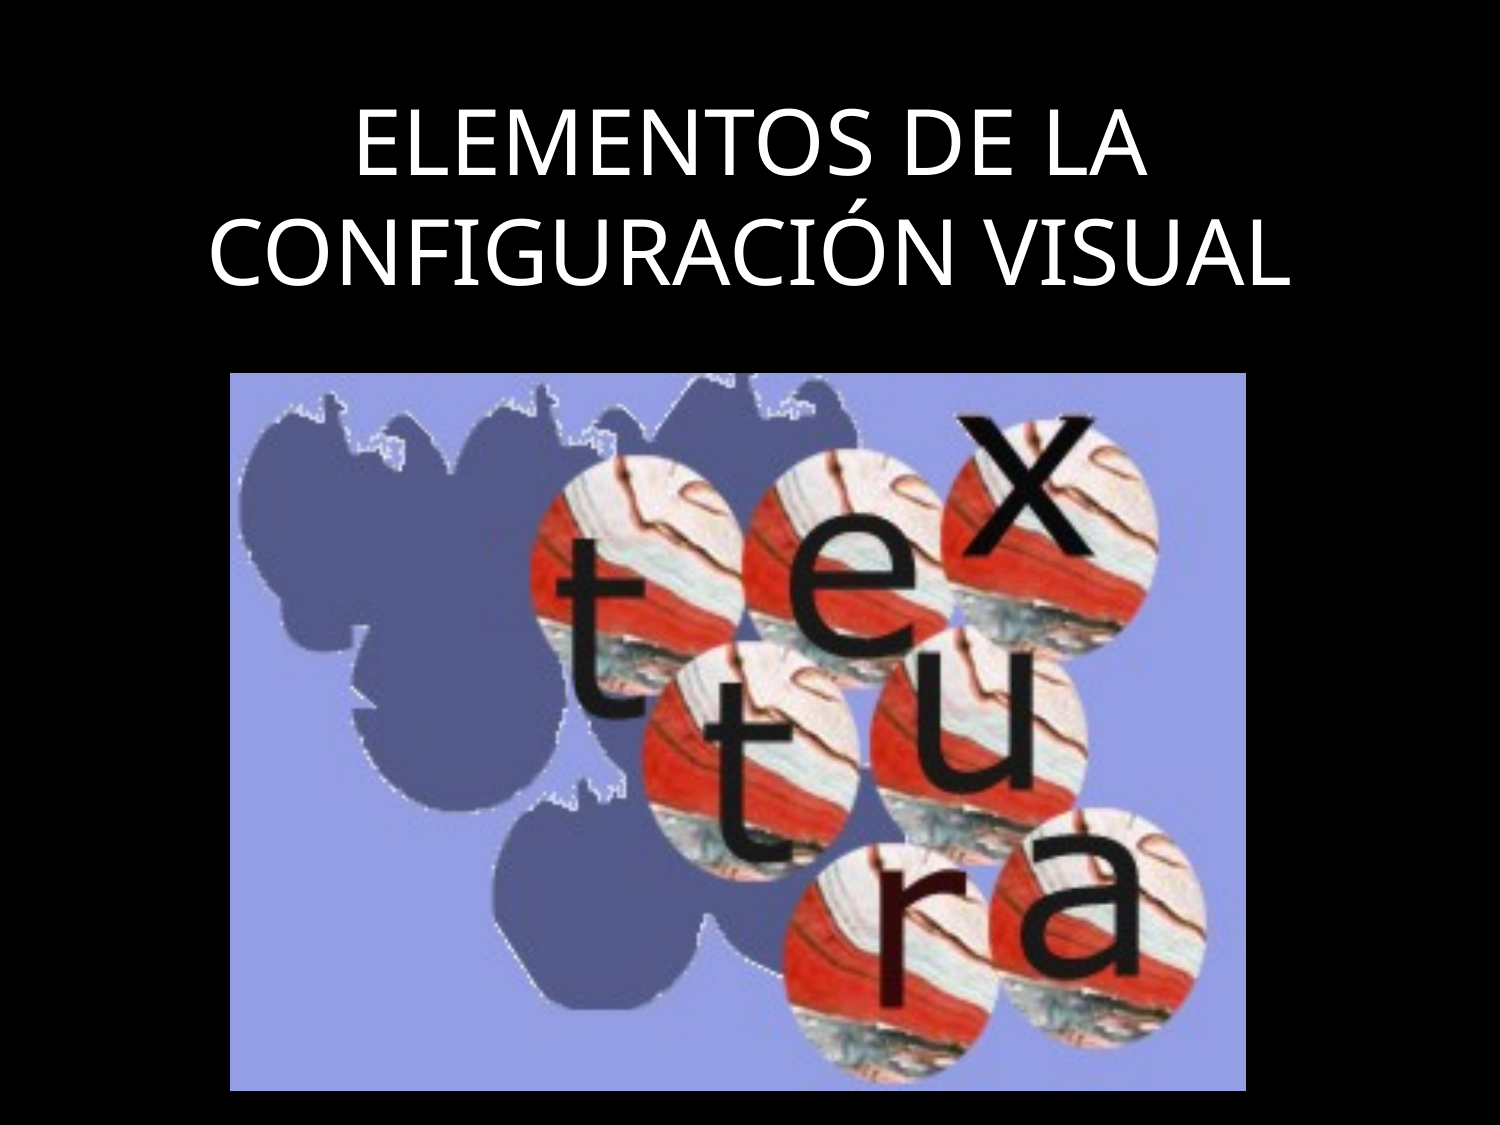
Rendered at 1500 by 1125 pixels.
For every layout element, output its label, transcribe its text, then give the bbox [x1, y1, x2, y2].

title ELEMENTOS DE LA CONFIGURACIÓN VISUAL [112, 99, 1388, 288]
picture [230, 373, 1246, 1091]
